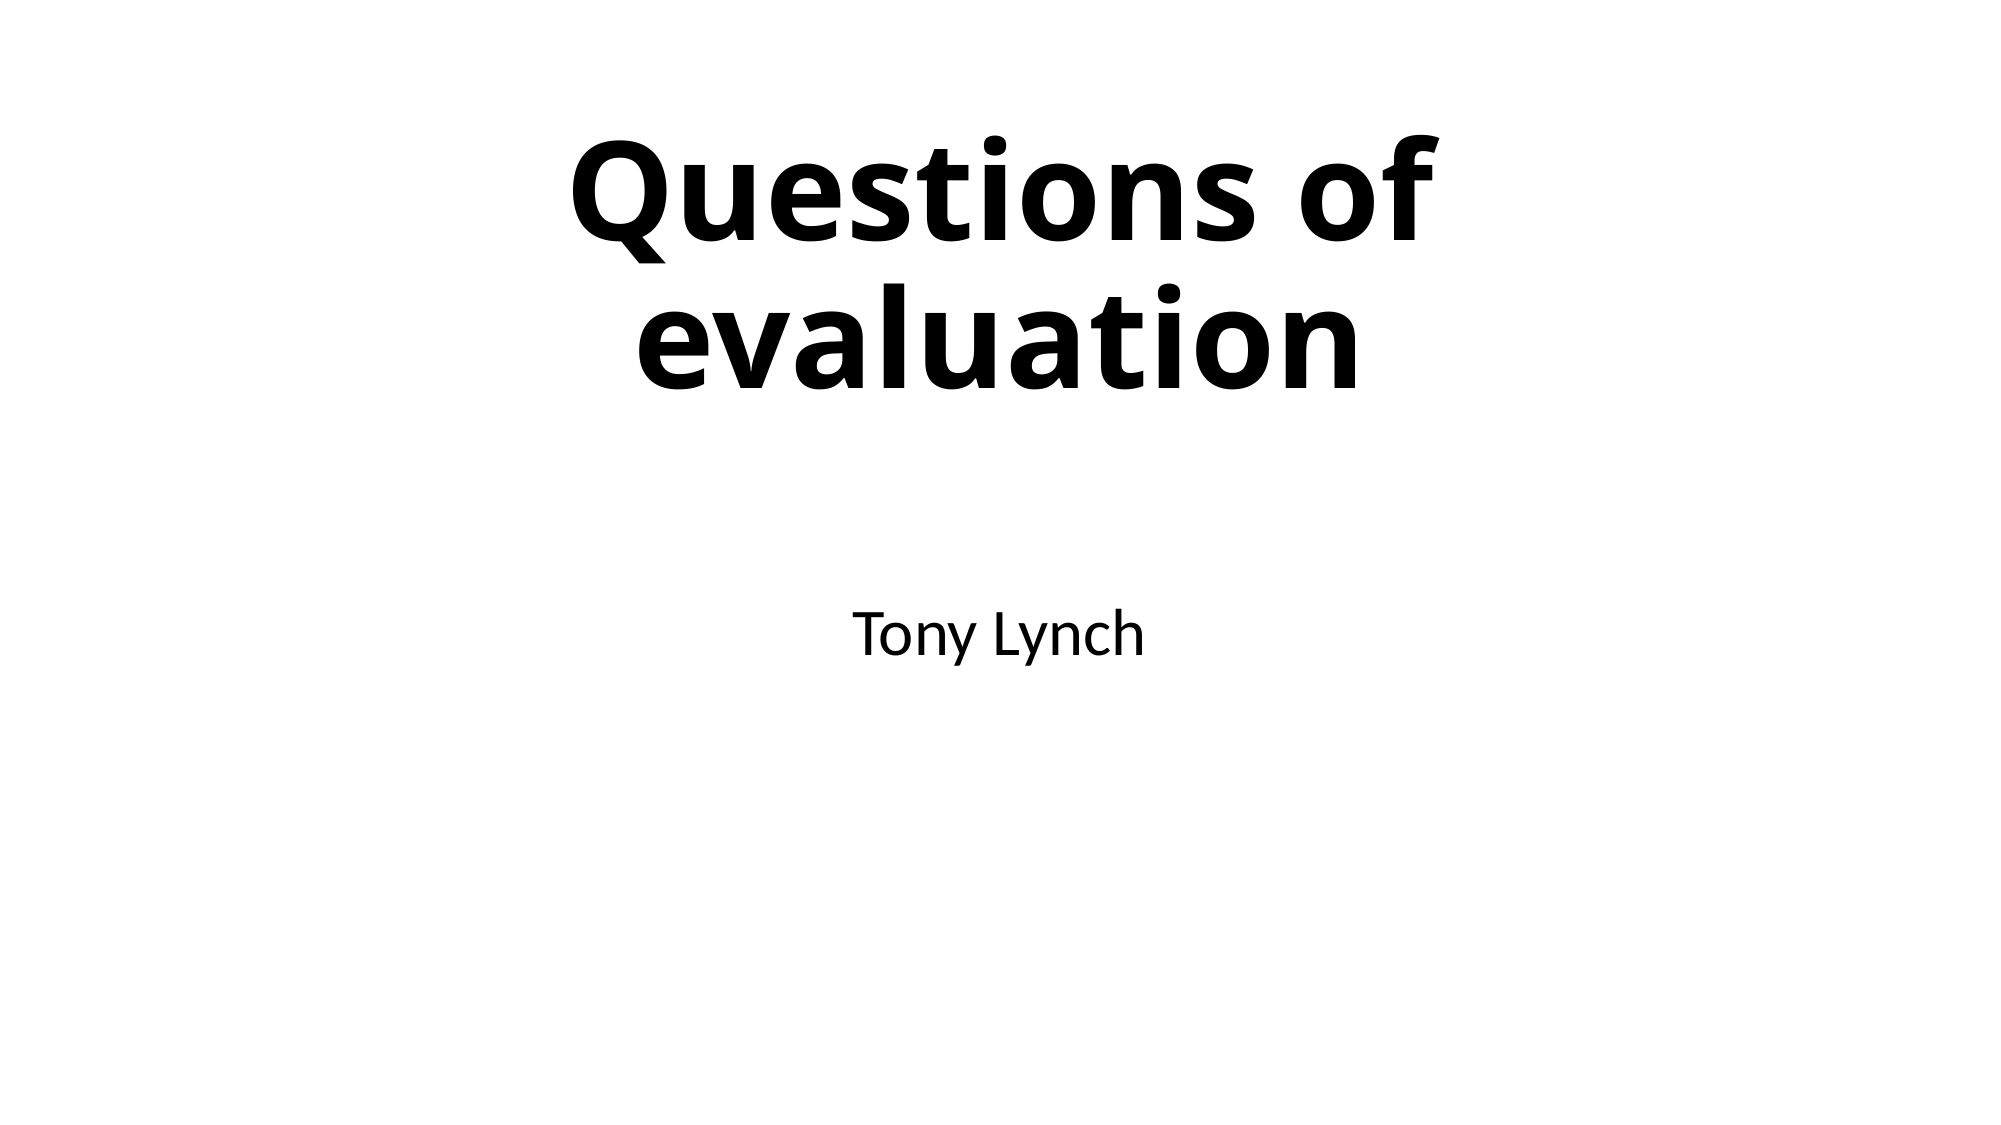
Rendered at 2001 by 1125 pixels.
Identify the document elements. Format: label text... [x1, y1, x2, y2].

title Questions of evaluation [249, 184, 1750, 576]
subtitle Tony Lynch [249, 590, 1750, 863]
